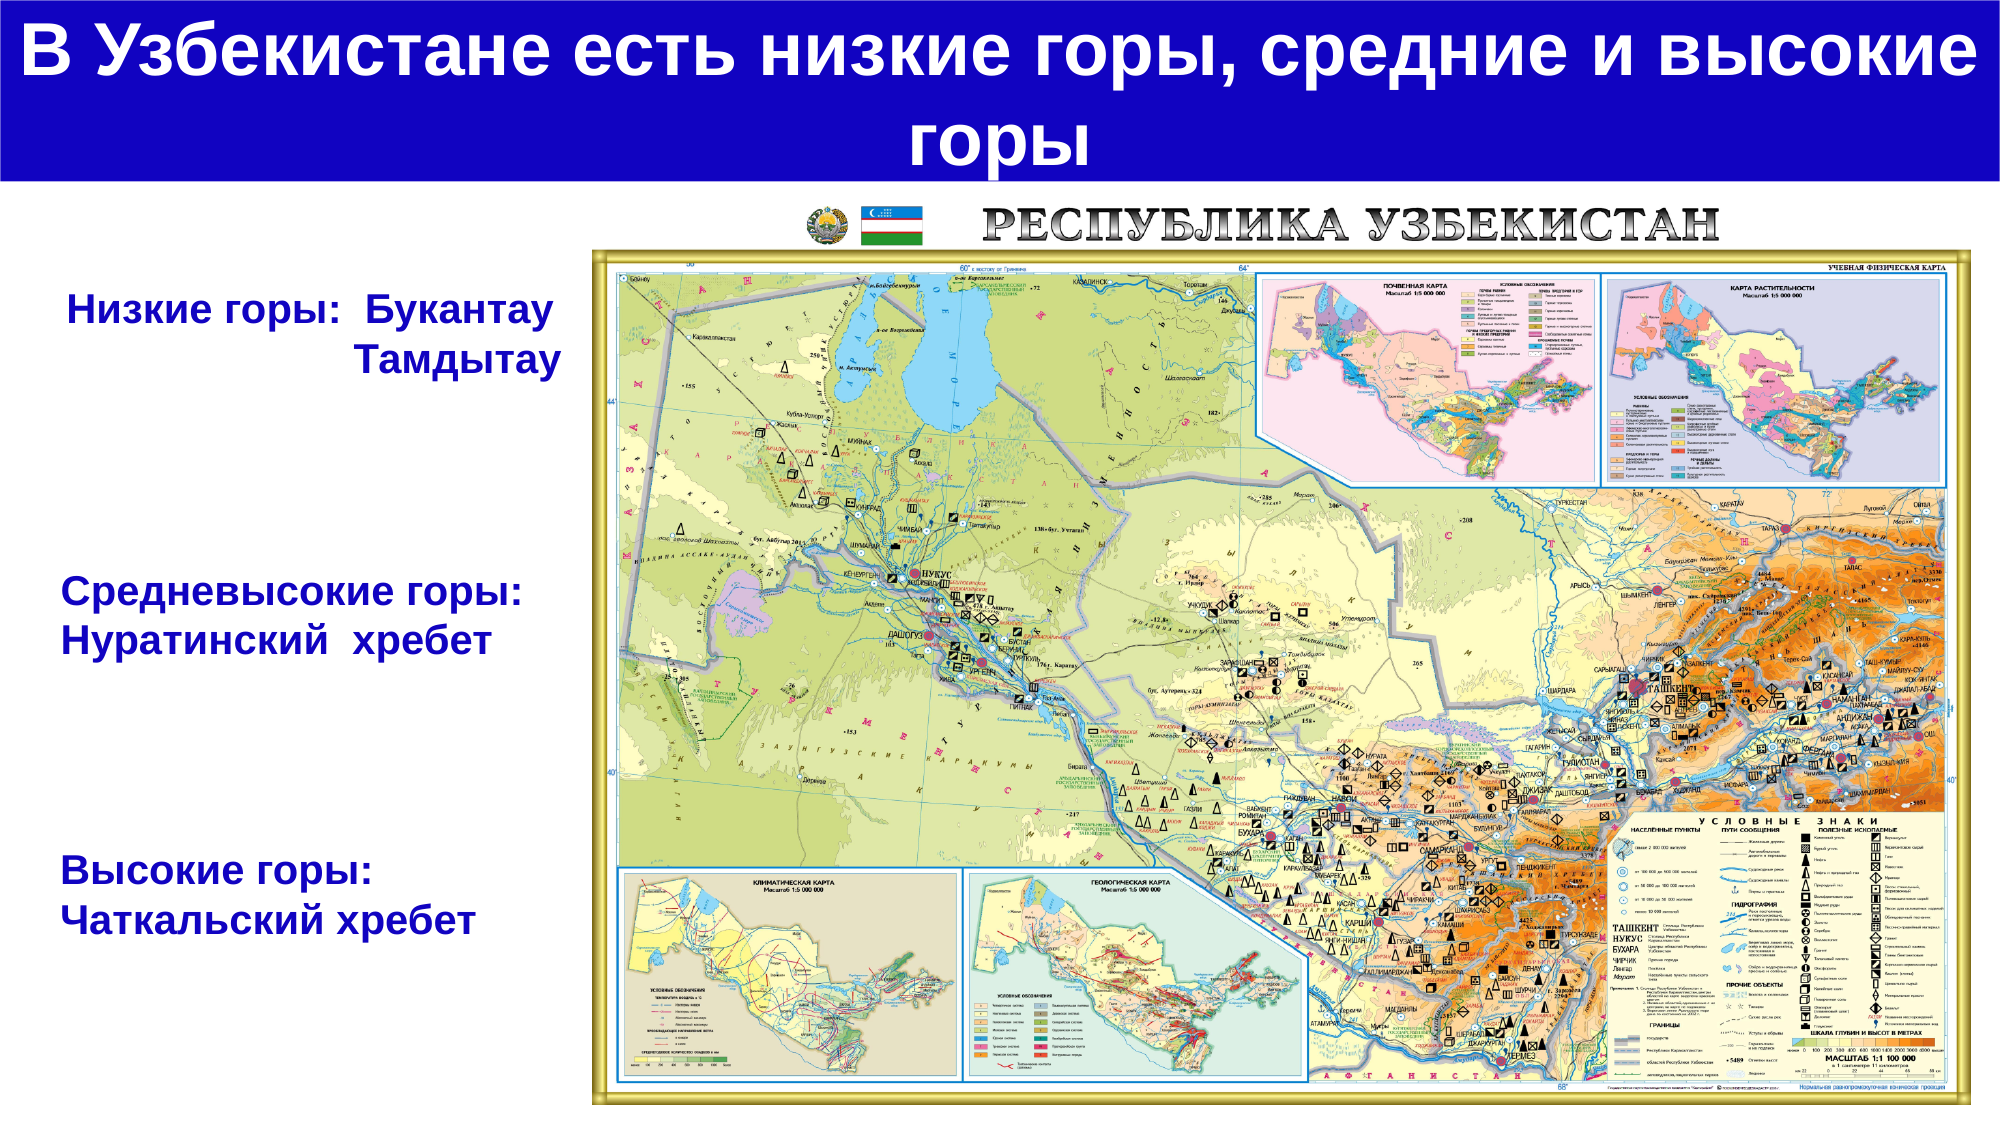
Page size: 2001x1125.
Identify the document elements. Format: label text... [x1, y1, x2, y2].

text_box В Узбекистане есть низкие горы, средние и высокие горы [0, 0, 2000, 182]
text_box Высокие горы: Чаткальский хребет [45, 835, 493, 951]
picture [592, 206, 1971, 1105]
text_box Средневысокие горы: Нуратинский хребет [45, 556, 551, 671]
text_box Низкие горы: Букантау Тамдытау [51, 274, 577, 389]
